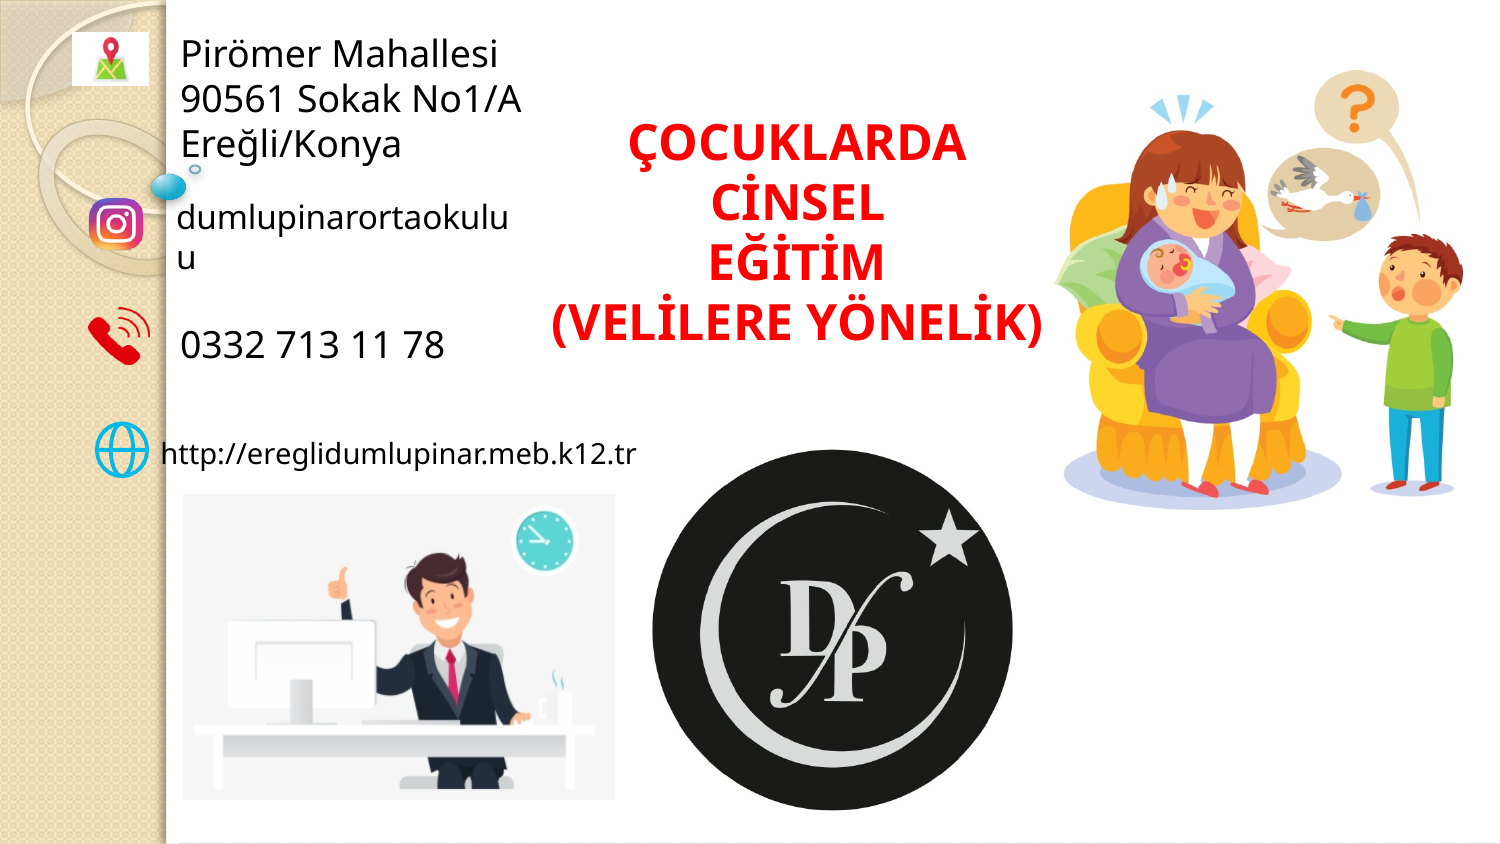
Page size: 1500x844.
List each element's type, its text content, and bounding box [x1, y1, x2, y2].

text_box 0332 713 11 78 [165, 313, 591, 374]
picture [78, 188, 154, 260]
text_box dumlupinarortaokuluu [161, 188, 504, 284]
picture [88, 307, 150, 365]
text_box http://ereglidumlupinar.meb.k12.tr [145, 427, 653, 478]
picture [71, 31, 149, 86]
text_box ÇOCUKLARDA CİNSEL EĞİTİM (VELİLERE YÖNELİK) [504, 103, 1047, 359]
picture [182, 494, 615, 800]
text_box Pirömer Mahallesi 90561 Sokak No1/A Ereğli/Konya [165, 22, 734, 172]
text_box [94, 421, 145, 479]
picture [650, 449, 1016, 811]
picture [1054, 70, 1463, 510]
